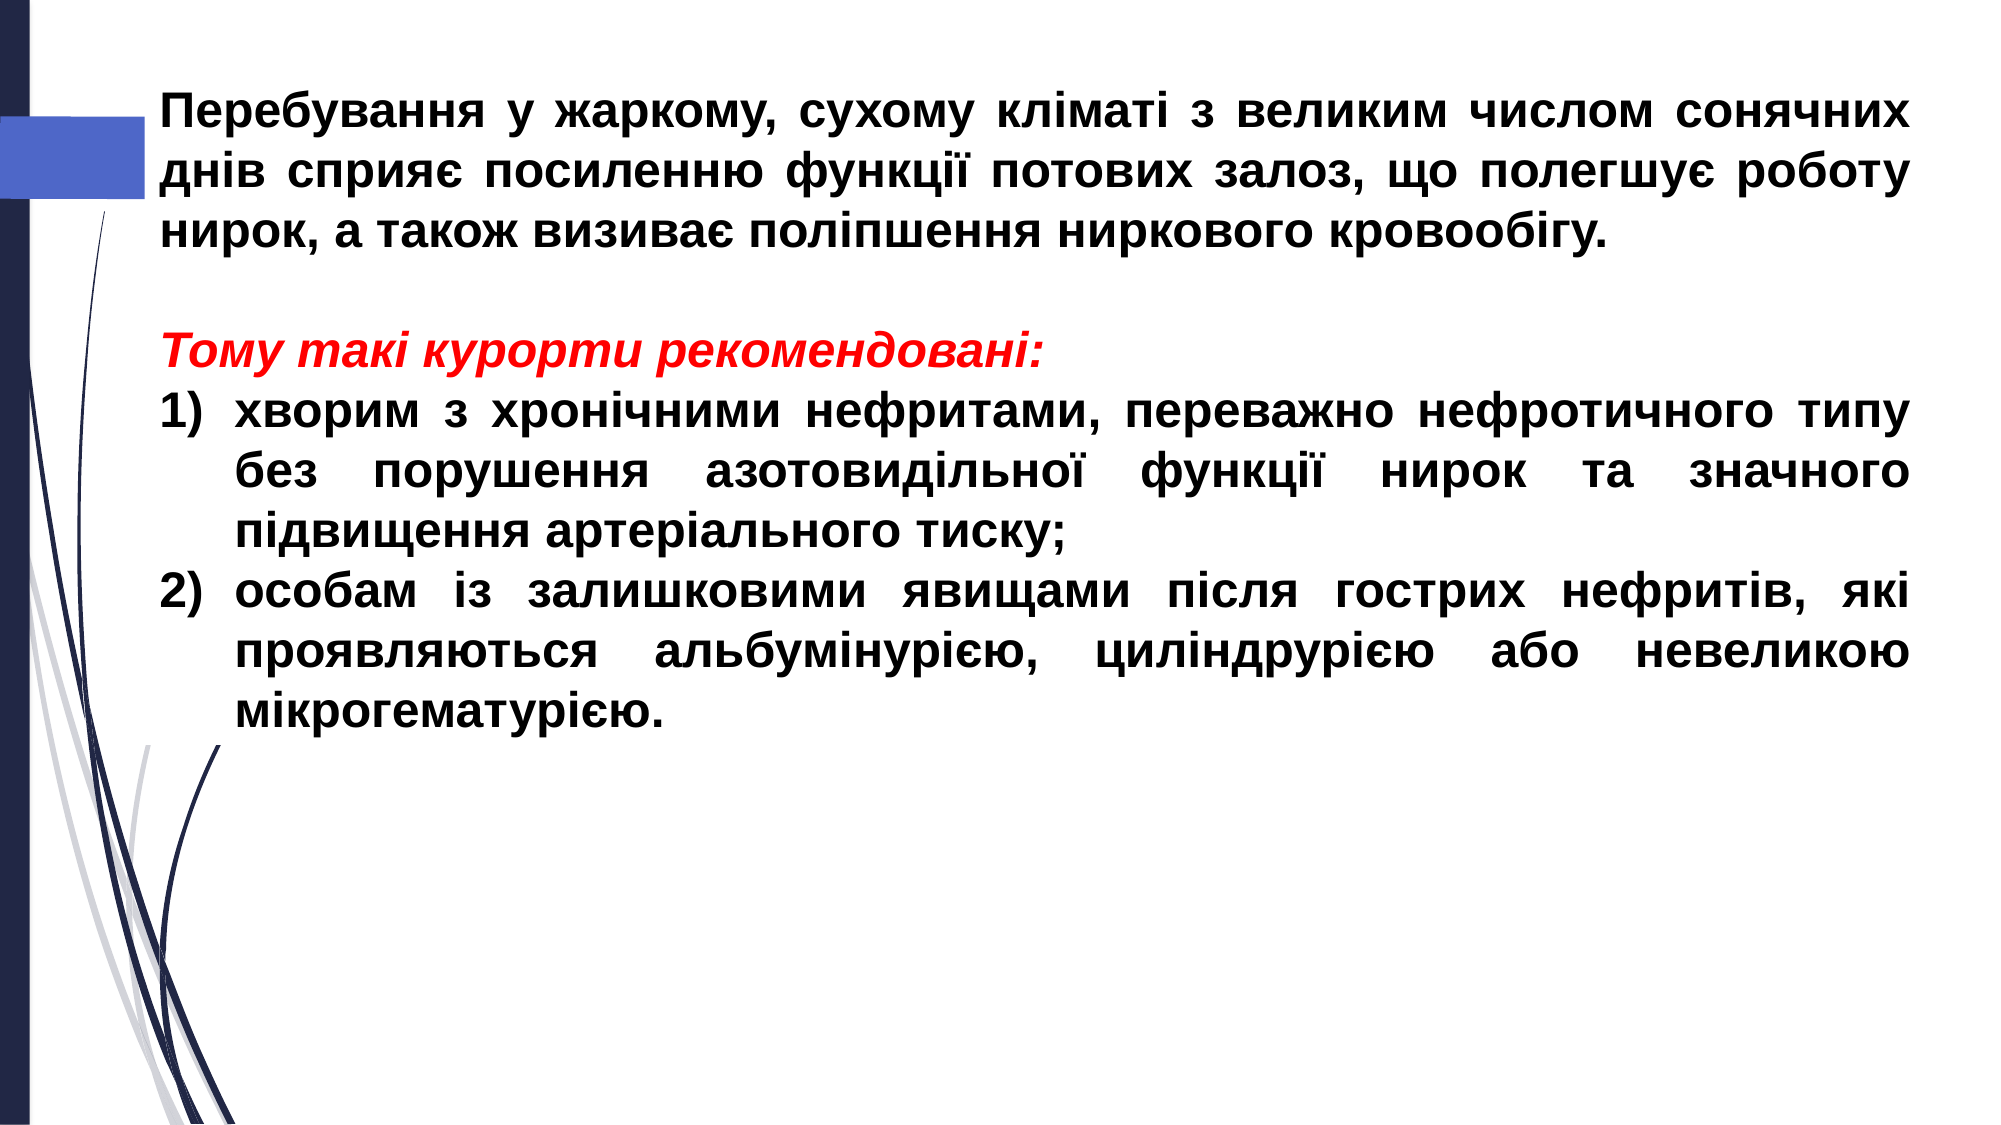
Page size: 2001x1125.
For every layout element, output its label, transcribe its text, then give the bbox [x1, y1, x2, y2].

text_box Перебування у жаркому, сухому кліматі з великим числом сонячних днів сприяє посиленню функції потових залоз, що полегшує роботу нирок, а також визиває поліпшення ниркового кровообігу. Тому такі курорти рекомендовані: хворим з хронічними нефритами, переважно нефротичного типу без порушення азотовидільної функції нирок та значного підвищення артеріального тиску; особам із залишковими явищами після гострих нефритів, які проявляються альбумінурією, циліндрурією або невеликою мікрогематурією. [144, 70, 1926, 745]
